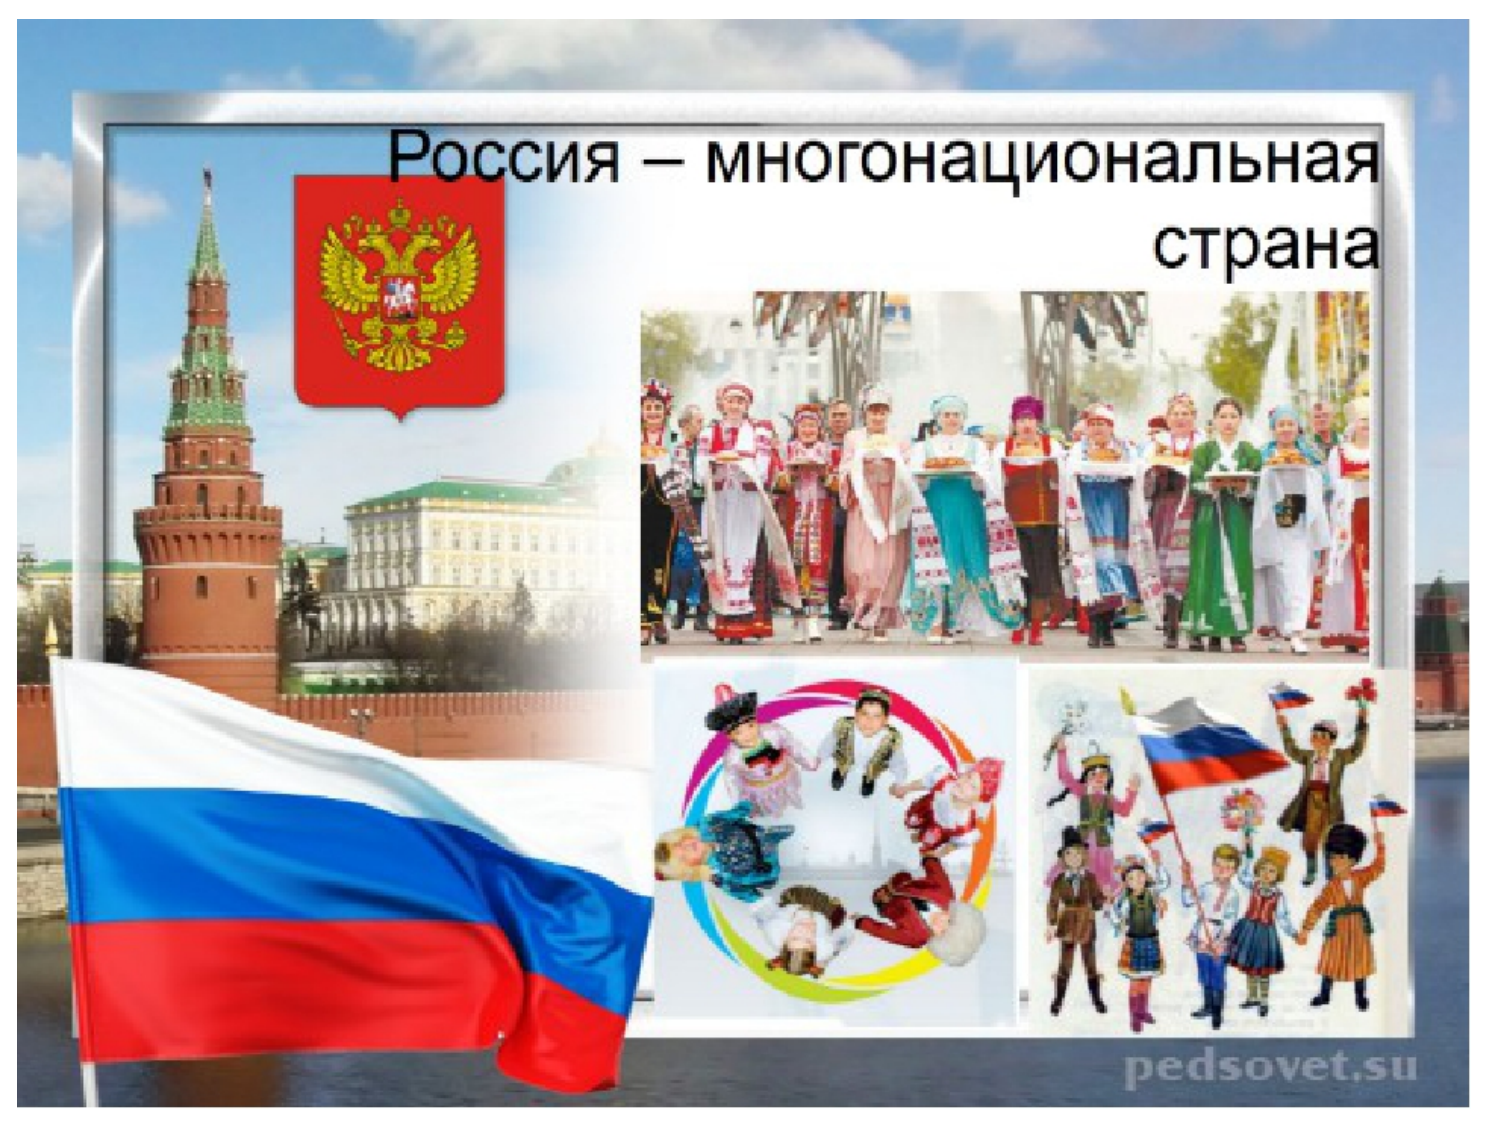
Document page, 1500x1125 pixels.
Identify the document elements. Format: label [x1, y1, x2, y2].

list [17, 18, 1471, 1109]
